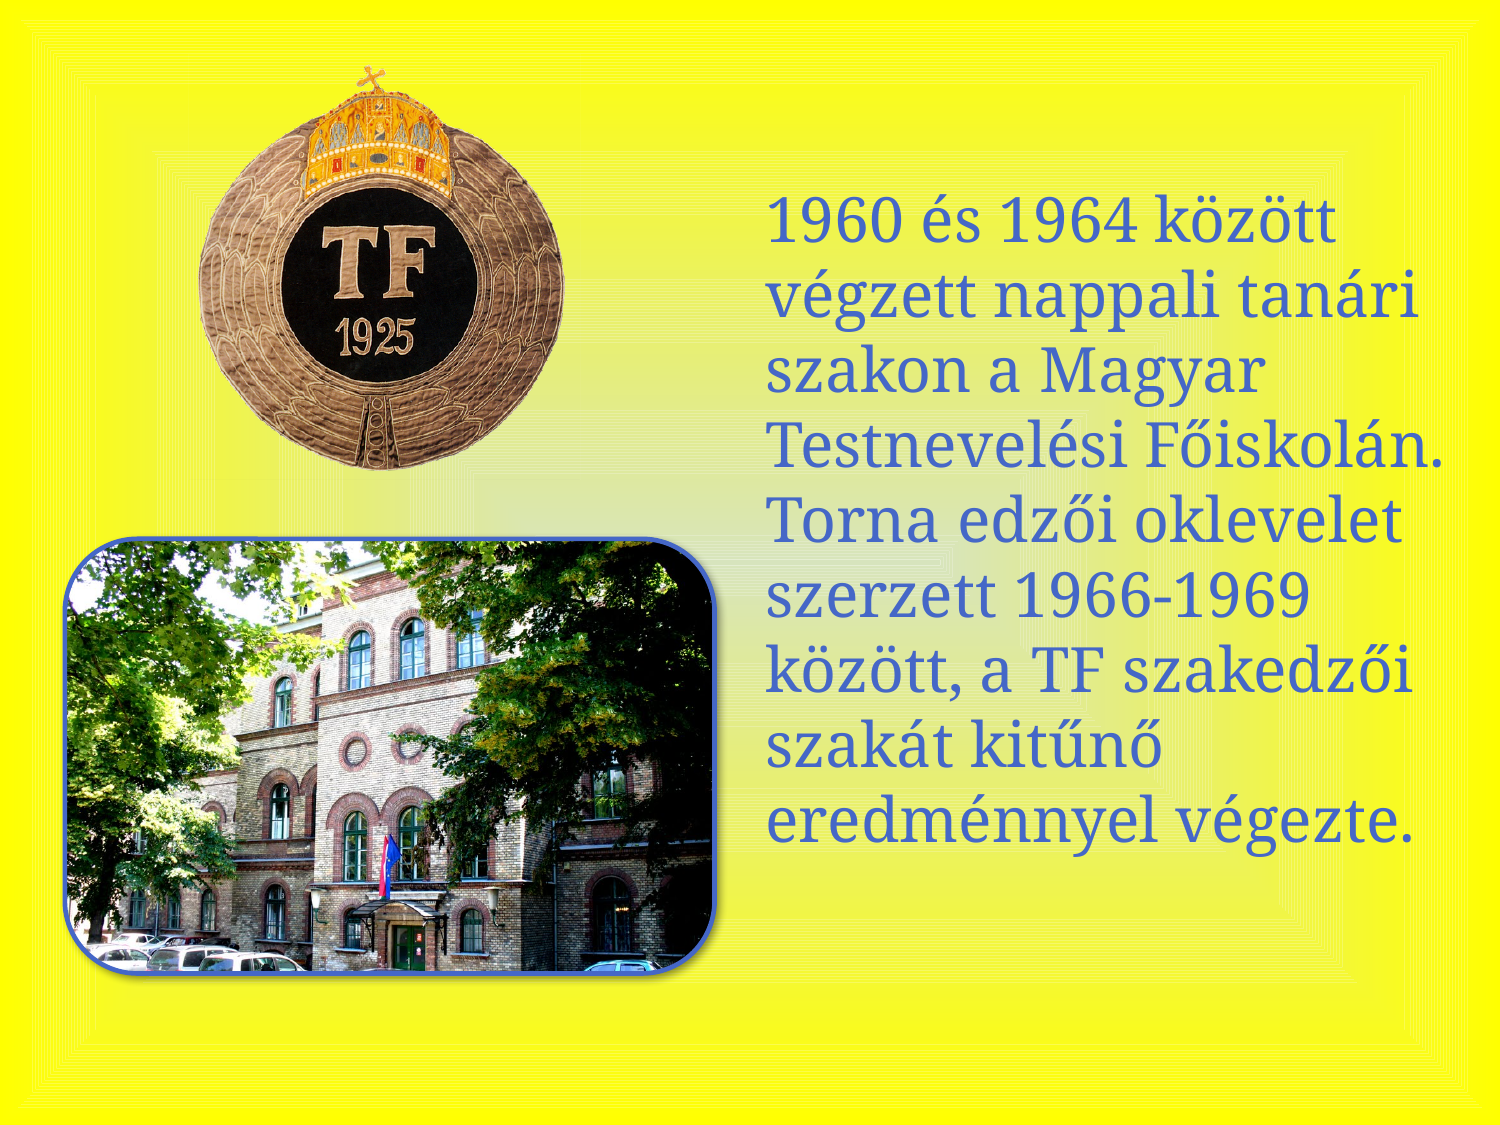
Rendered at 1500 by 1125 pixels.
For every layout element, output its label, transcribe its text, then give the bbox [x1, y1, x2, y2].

picture [170, 54, 597, 481]
list 1960 és 1964 között végzett nappali tanári szakon a Magyar Testnevelési Főiskolán. Torna edzői oklevelet szerzett 1966-1969 között, a TF szakedzői szakát kitűnő eredménnyel végezte. [749, 172, 1471, 965]
picture [64, 538, 715, 974]
